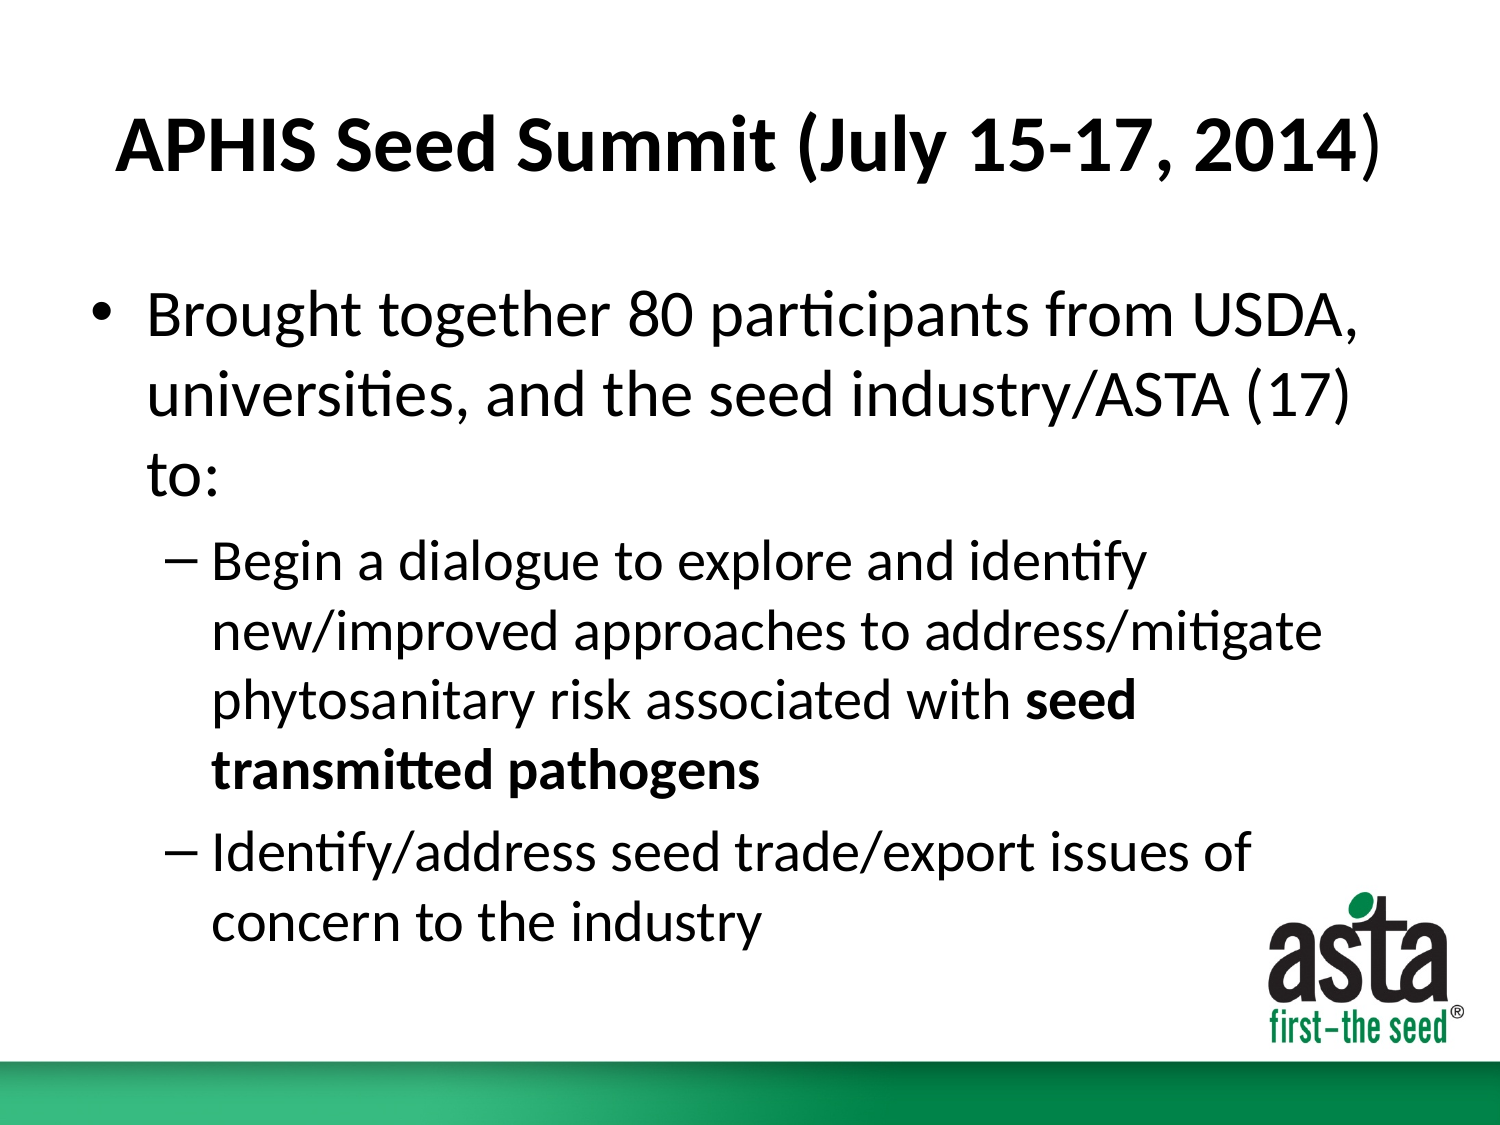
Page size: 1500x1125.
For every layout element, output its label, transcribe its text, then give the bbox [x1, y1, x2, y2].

title APHIS Seed Summit (July 15-17, 2014) [75, 45, 1425, 233]
picture [0, 0, 1500, 1125]
list Brought together 80 participants from USDA, universities, and the seed industry/ASTA (17) to: Begin a dialogue to explore and identify new/improved approaches to address/mitigate phytosanitary risk associated with seed transmitted pathogens Identify/address seed trade/export issues of concern to the industry [75, 262, 1425, 1005]
